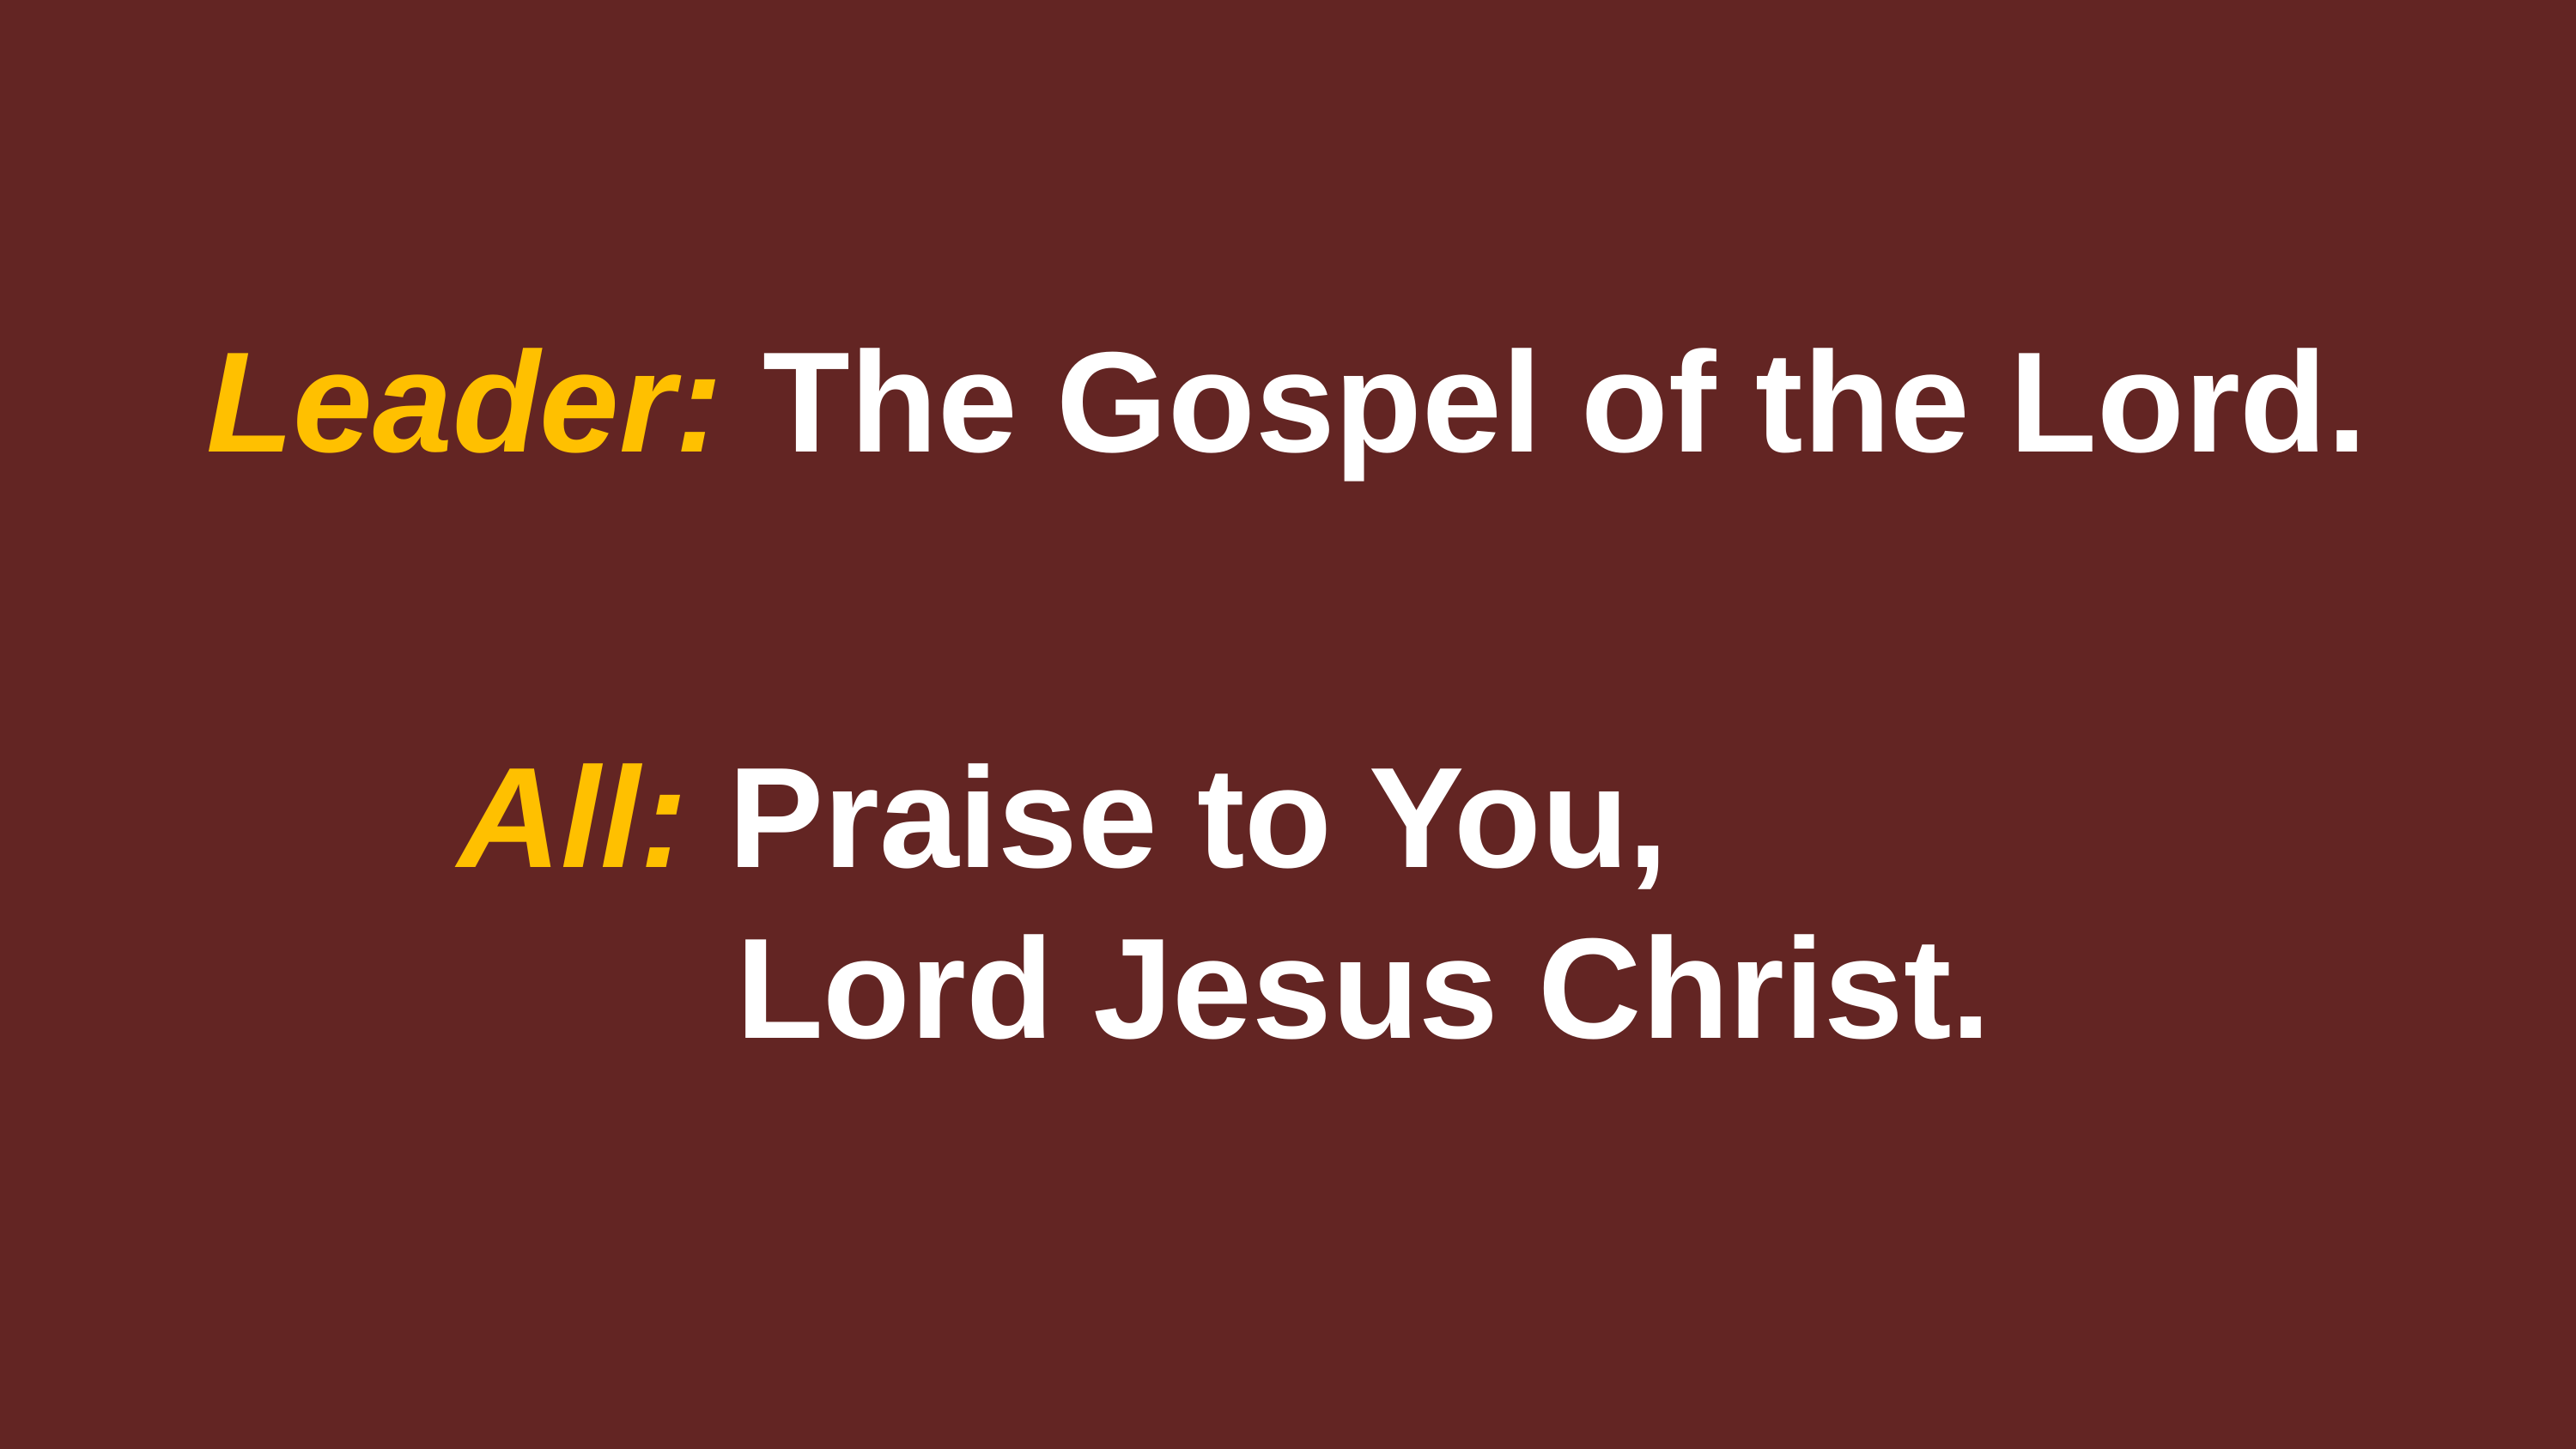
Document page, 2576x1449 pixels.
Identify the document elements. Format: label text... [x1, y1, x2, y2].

text_box All: Praise to You, Lord Jesus Christ. [458, 724, 2118, 1068]
text_box Leader: The Gospel of the Lord. [206, 308, 2370, 481]
